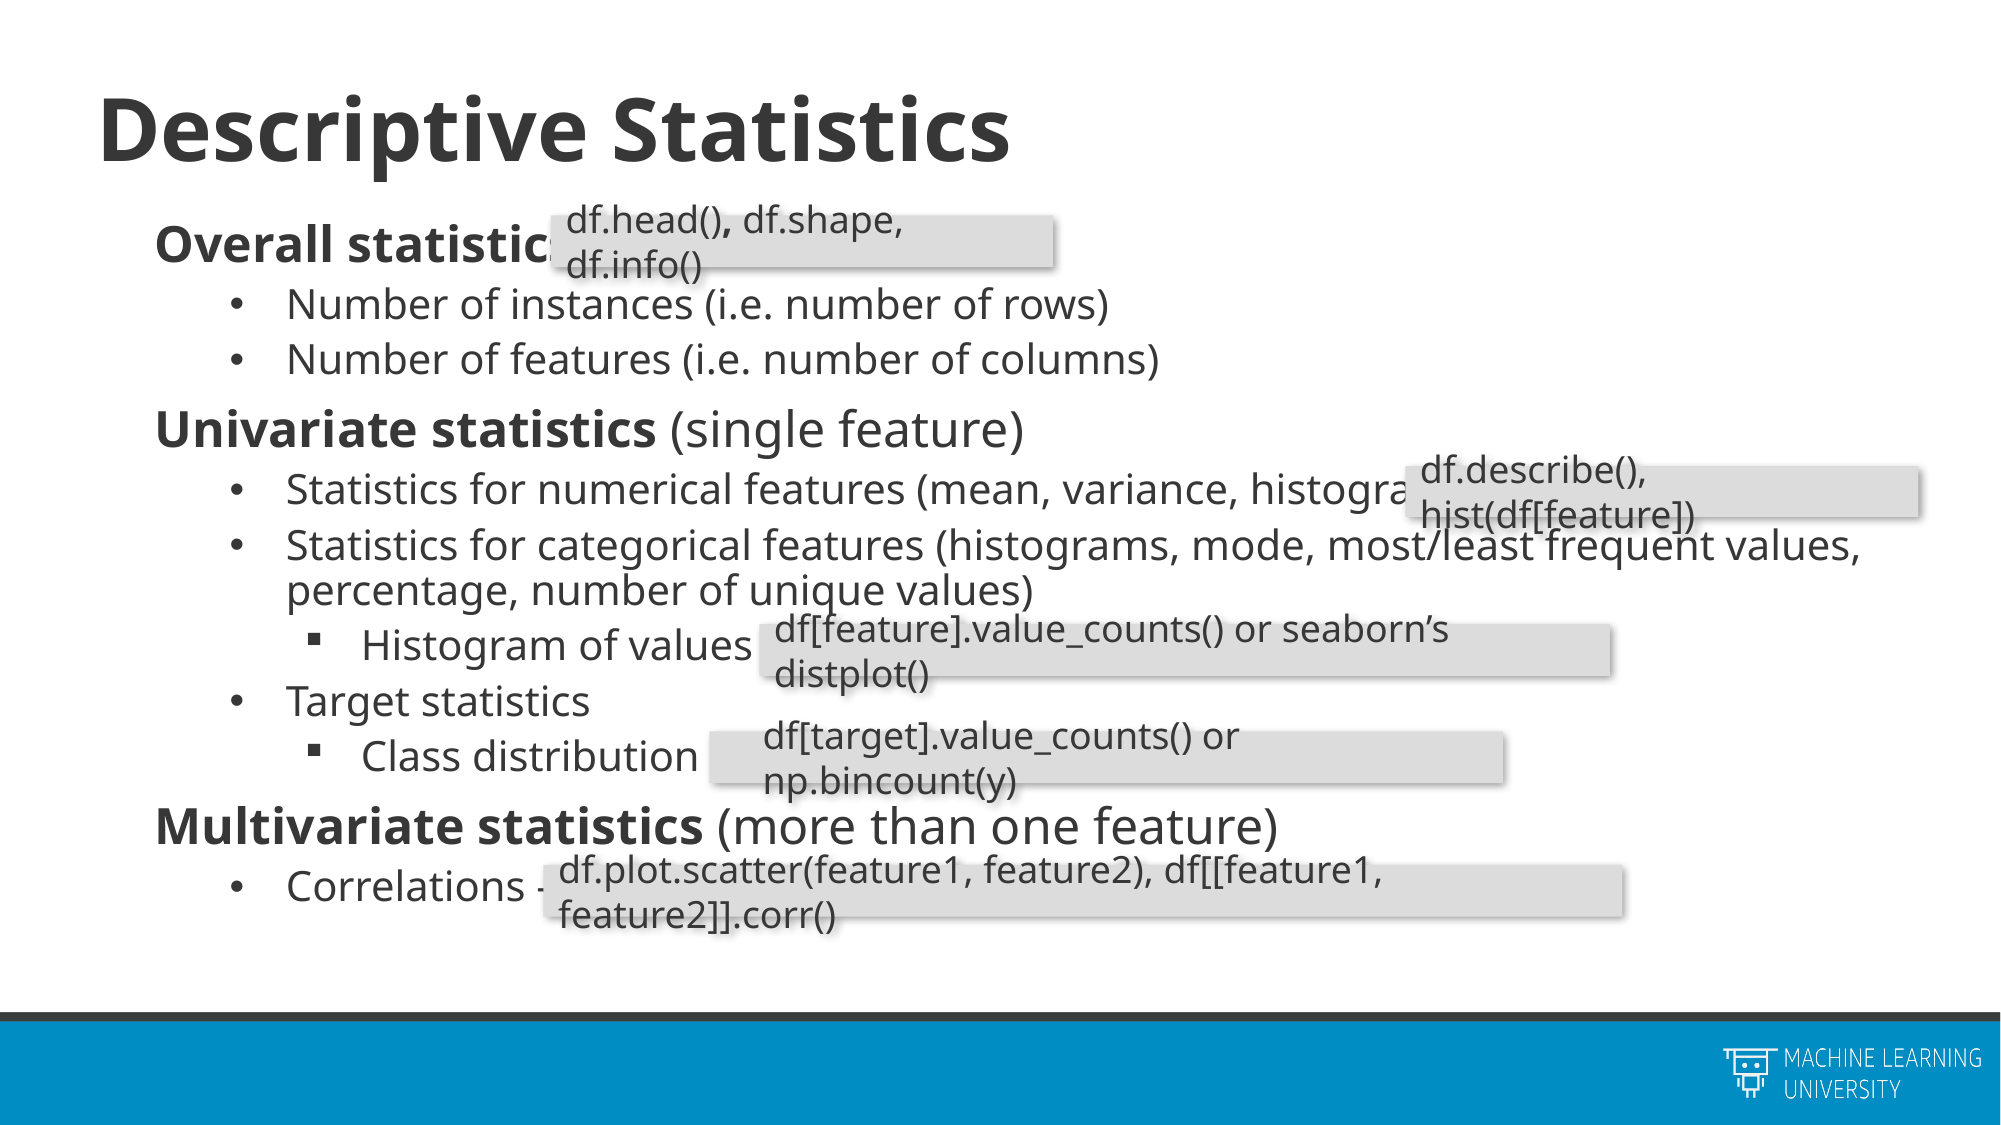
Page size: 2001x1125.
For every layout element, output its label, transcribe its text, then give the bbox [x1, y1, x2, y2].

text_box df.head(), df.shape, df.info() [550, 214, 1054, 268]
text_box df.describe(), hist(df[feature]) [1404, 465, 1919, 518]
text_box df[target].value_counts() or np.bincount(y) [708, 730, 1504, 784]
text_box df.plot.scatter(feature1, feature2), df[[feature1, feature2]].corr() [542, 864, 1624, 918]
picture [1724, 1049, 1777, 1097]
list Overall statistics - Number of instances (i.e. number of rows) Number of features (i.e. number of columns) Univariate statistics (single feature) Statistics for numerical features (mean, variance, histogram) - Statistics for categorical features (histograms, mode, most/least frequent values, percentage, number of unique values) Histogram of values - Target statistics Class distribution - Multivariate statistics (more than one feature) Correlations - [139, 211, 1919, 1012]
text_box df[feature].value_counts() or seaborn’s distplot() [758, 623, 1611, 677]
title Descriptive Statistics [81, 78, 1807, 242]
